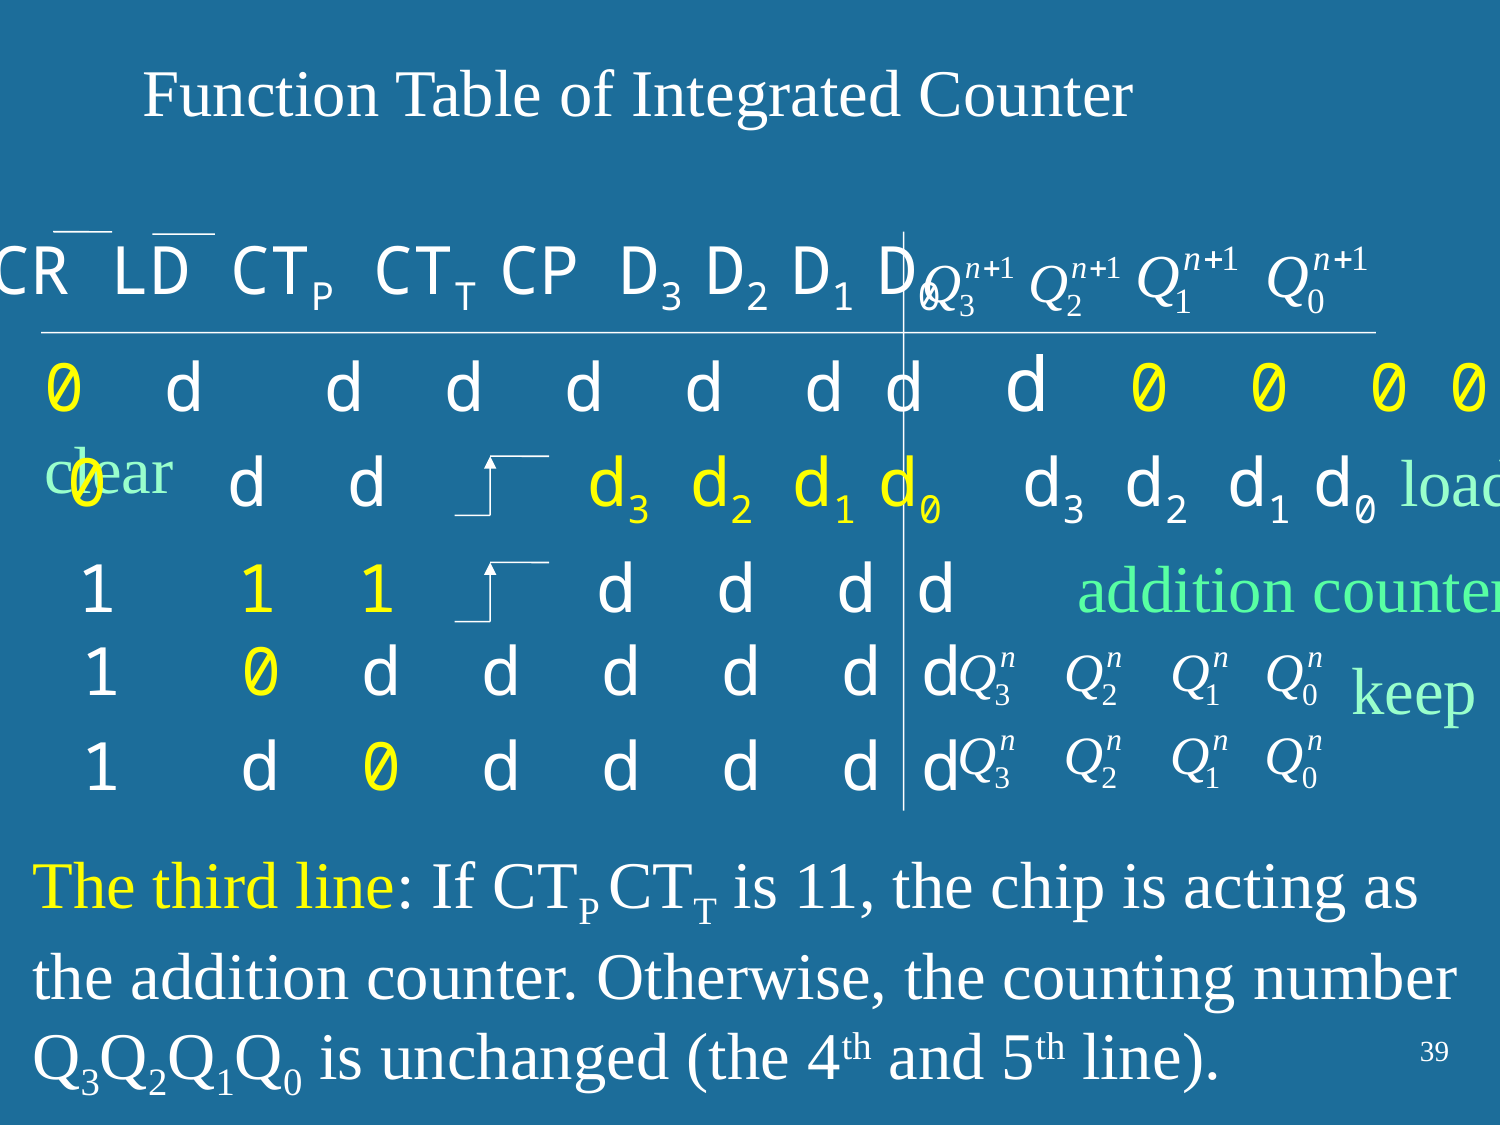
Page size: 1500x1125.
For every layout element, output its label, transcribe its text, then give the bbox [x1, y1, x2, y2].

text_box 0 d d d d d d d d 0 0 0 0 clear [904, 329, 1500, 515]
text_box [29, 715, 1332, 812]
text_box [1127, 231, 1247, 321]
text_box The third line: If CTP CTT is 11, the chip is acting as the addition counter. Otherwise, the counting number Q3Q2Q1Q0 is unchanged (the 4th and 5th line). [17, 834, 1500, 1111]
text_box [1257, 231, 1377, 326]
text_box keep [1337, 640, 1493, 736]
text_box Function Table of Integrated Counter [127, 42, 1151, 138]
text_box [29, 538, 1442, 635]
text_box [1024, 243, 1123, 324]
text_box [915, 243, 1022, 328]
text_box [29, 432, 1434, 529]
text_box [29, 643, 1333, 715]
text_box 0 d d d d d d d d 0 0 0 0 clear [29, 329, 903, 431]
text_box CR LD CTP CTT CP D3 D2 D1 D0 [0, 220, 956, 326]
